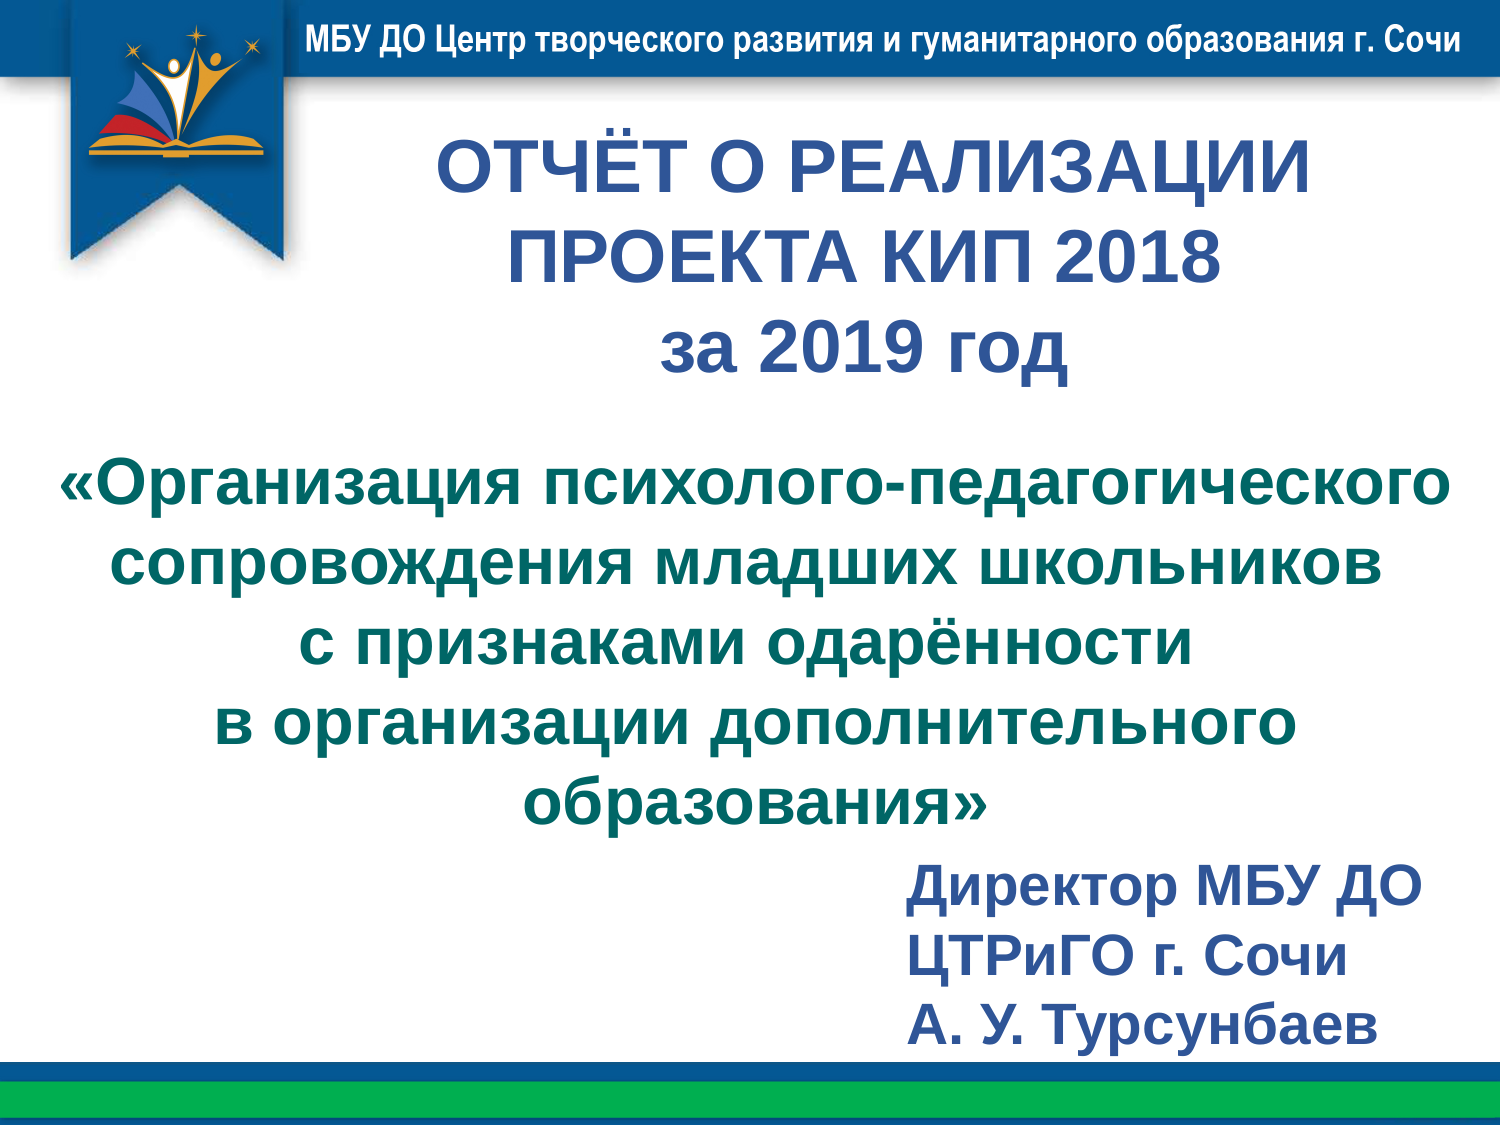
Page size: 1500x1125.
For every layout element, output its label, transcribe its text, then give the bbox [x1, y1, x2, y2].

picture [0, 0, 1500, 1125]
list «Организация психолого-педагогического сопровождения младших школьников с признаками одарённости в организации дополнительного образования» [35, 430, 1477, 751]
text_box ОТЧЁТ О РЕАЛИЗАЦИИ ПРОЕКТА КИП 2018 за 2019 год [291, 110, 1458, 431]
text_box Директор МБУ ДО ЦТРиГО г. Сочи А. У. Турсунбаев [891, 839, 1500, 1125]
